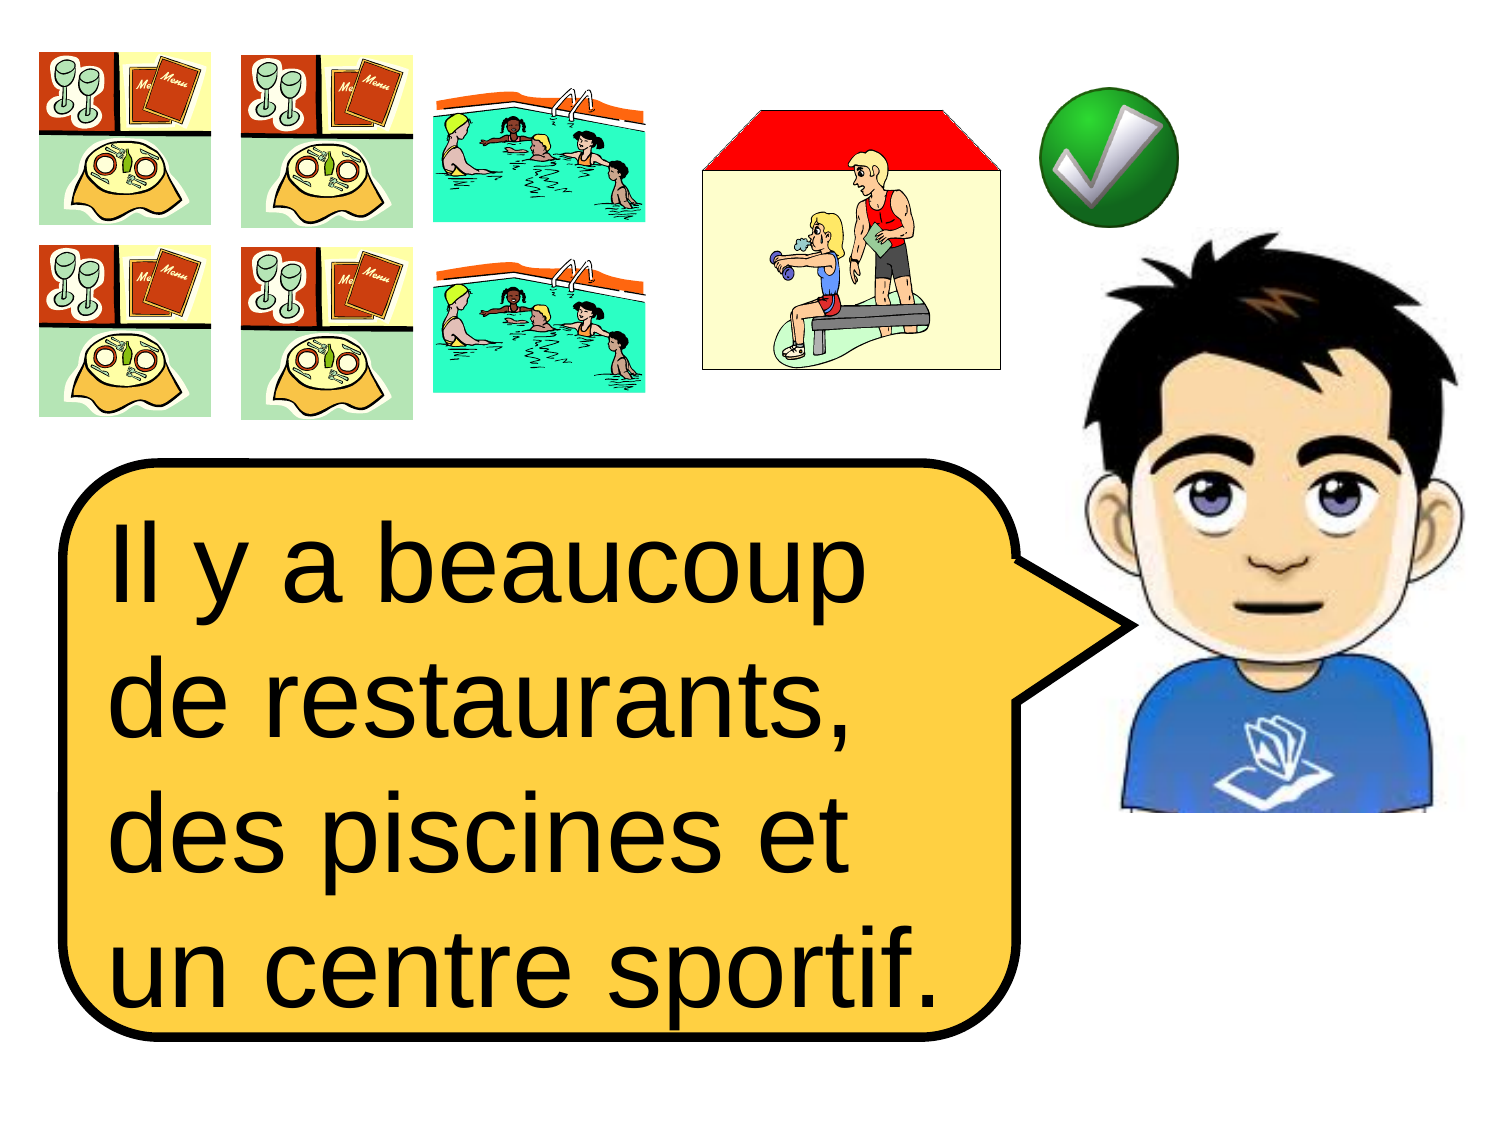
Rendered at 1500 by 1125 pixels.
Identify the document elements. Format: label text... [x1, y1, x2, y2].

text_box Il y a beaucoup de restaurants, des piscines et un centre sportif. [91, 482, 988, 1038]
text_box [99, 461, 980, 482]
picture [1039, 87, 1479, 813]
picture [39, 244, 212, 418]
picture [433, 257, 646, 393]
picture [240, 54, 414, 228]
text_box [701, 109, 1046, 377]
picture [39, 52, 212, 225]
text_box [61, 489, 91, 1011]
text_box [988, 489, 1065, 1011]
picture [240, 247, 414, 420]
picture [433, 86, 646, 223]
